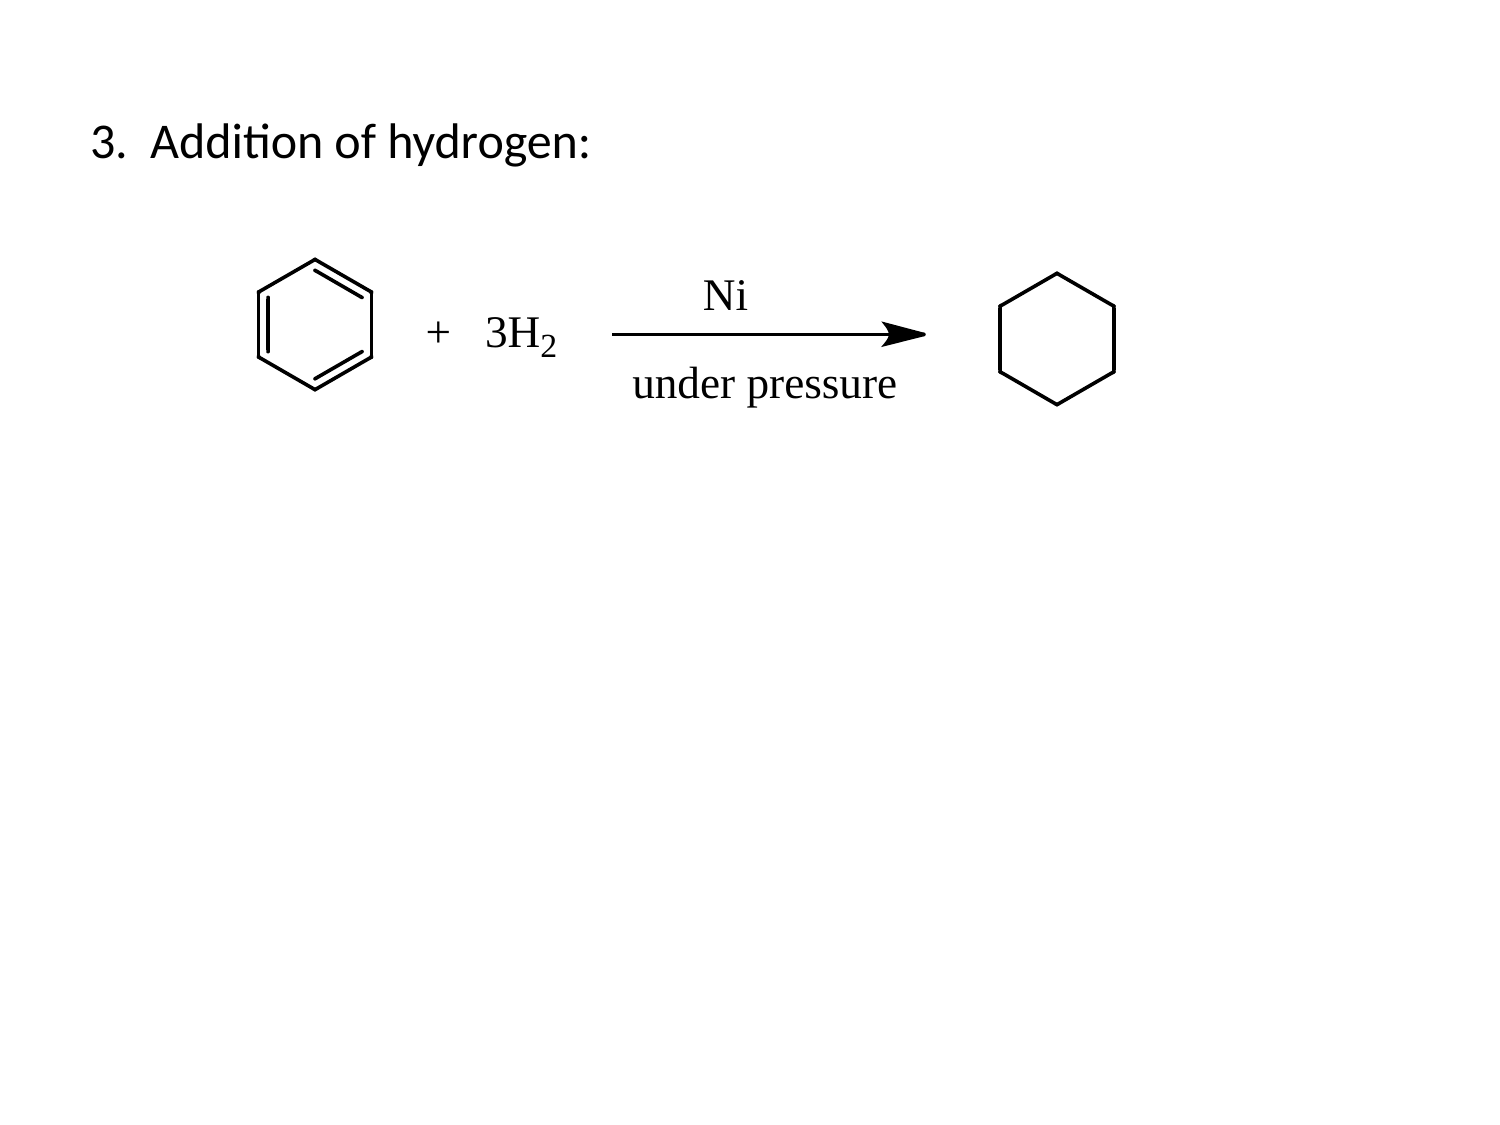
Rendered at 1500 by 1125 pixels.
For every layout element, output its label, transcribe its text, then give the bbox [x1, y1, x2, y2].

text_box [249, 249, 1126, 413]
title 3. Addition of hydrogen: [75, 45, 1425, 233]
